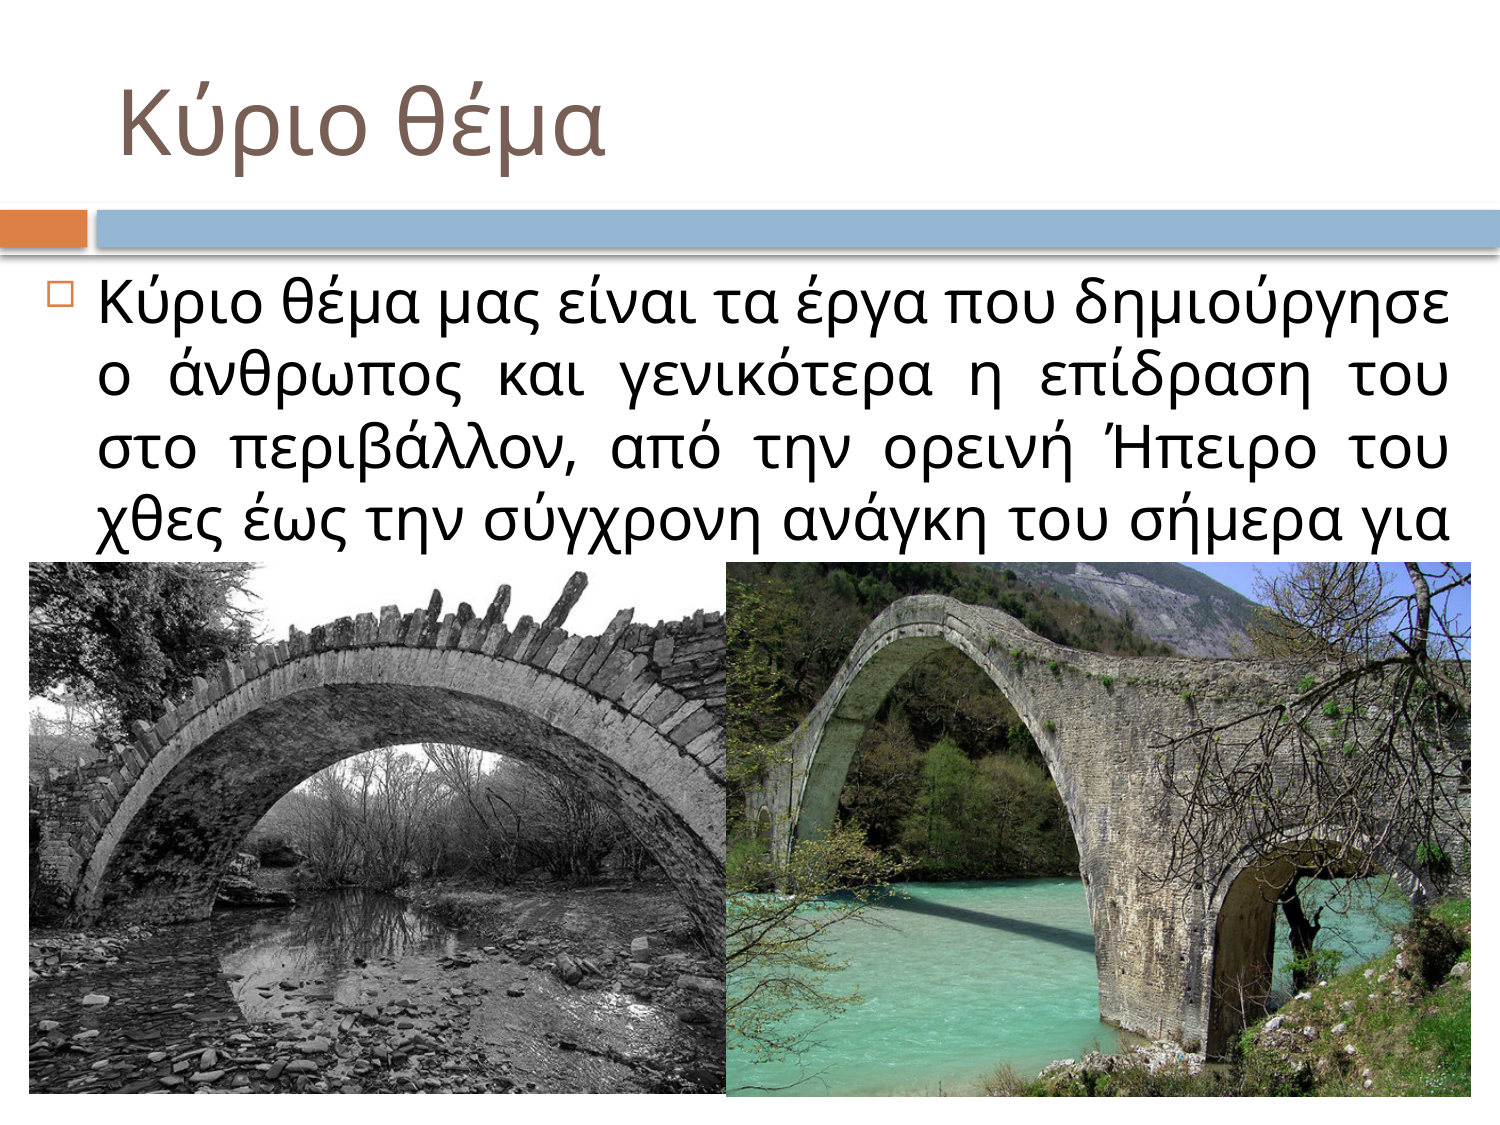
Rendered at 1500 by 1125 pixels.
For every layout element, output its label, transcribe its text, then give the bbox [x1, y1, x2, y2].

list Κύριο θέμα μας είναι τα έργα που δημιούργησε ο άνθρωπος και γενικότερα η επίδραση του στο περιβάλλον, από την ορεινή Ήπειρο του χθες έως την σύγχρονη ανάγκη του σήμερα για οικολογική δόμηση. [29, 255, 1468, 562]
picture [29, 562, 1471, 1097]
title Κύριο θέμα [100, 37, 1439, 201]
